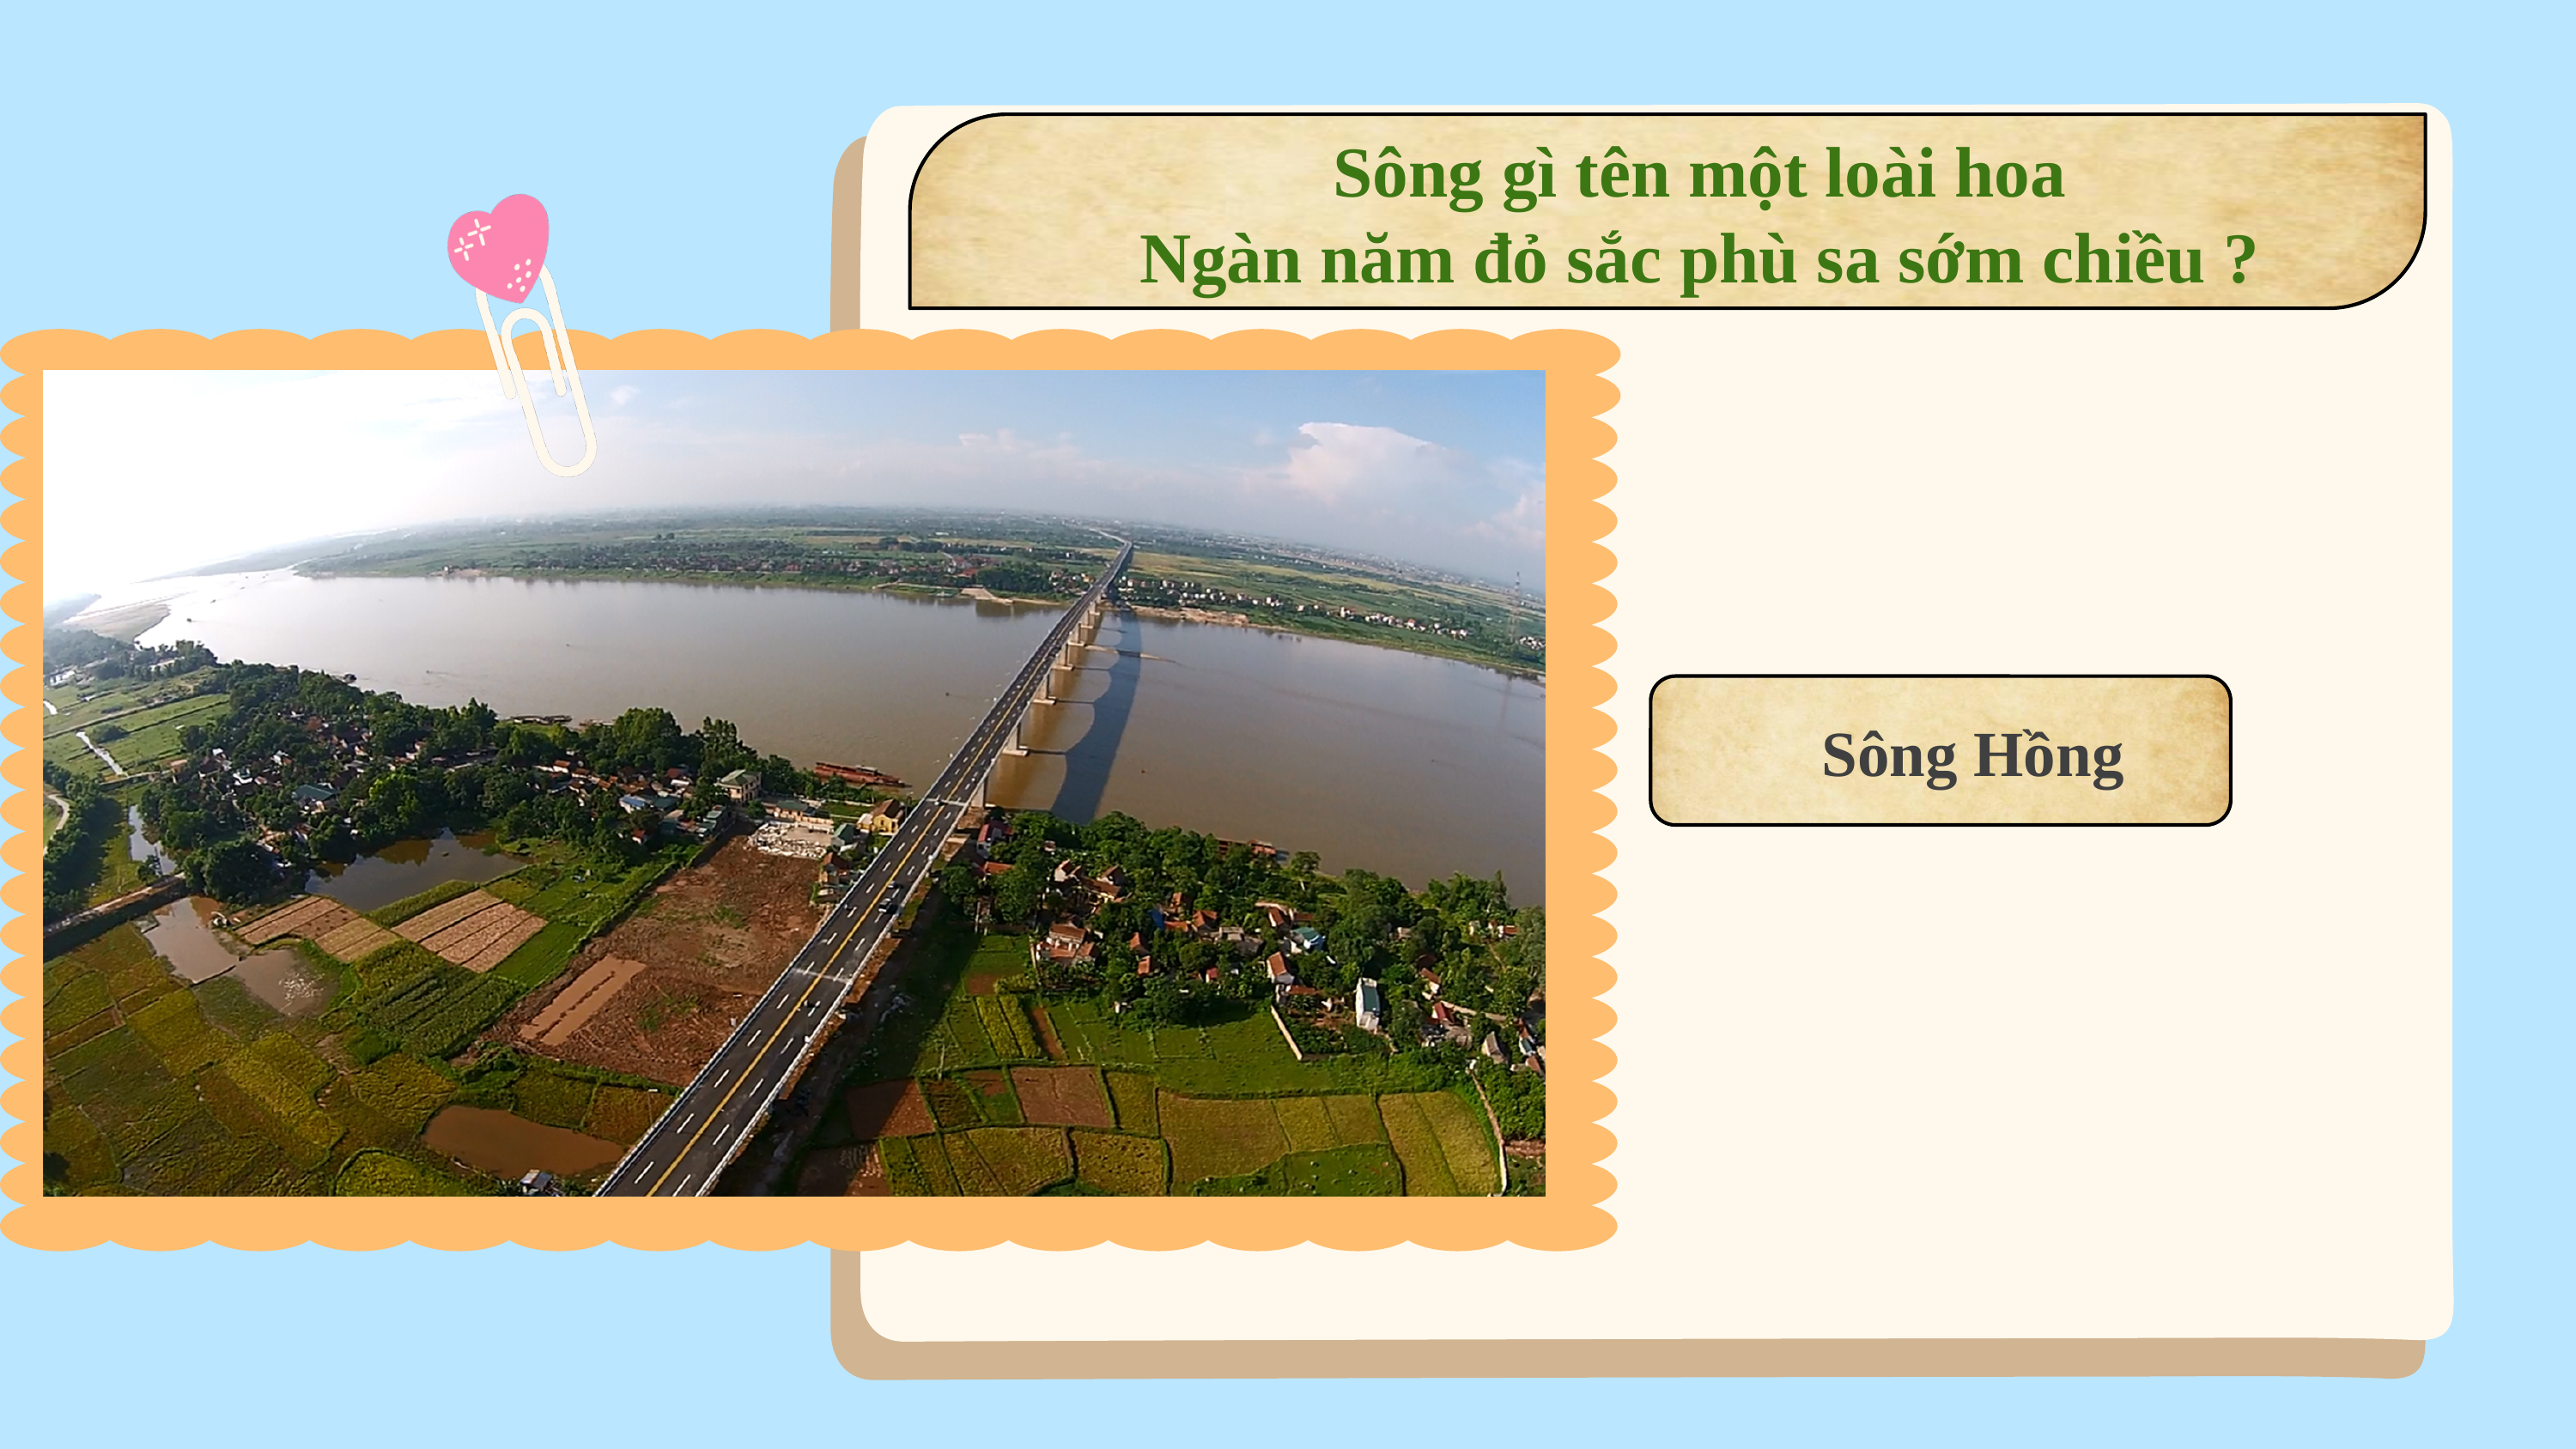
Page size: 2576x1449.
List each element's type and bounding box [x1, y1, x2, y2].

picture [42, 184, 1546, 1197]
text_box [829, 102, 2454, 1380]
text_box [0, 329, 825, 1252]
